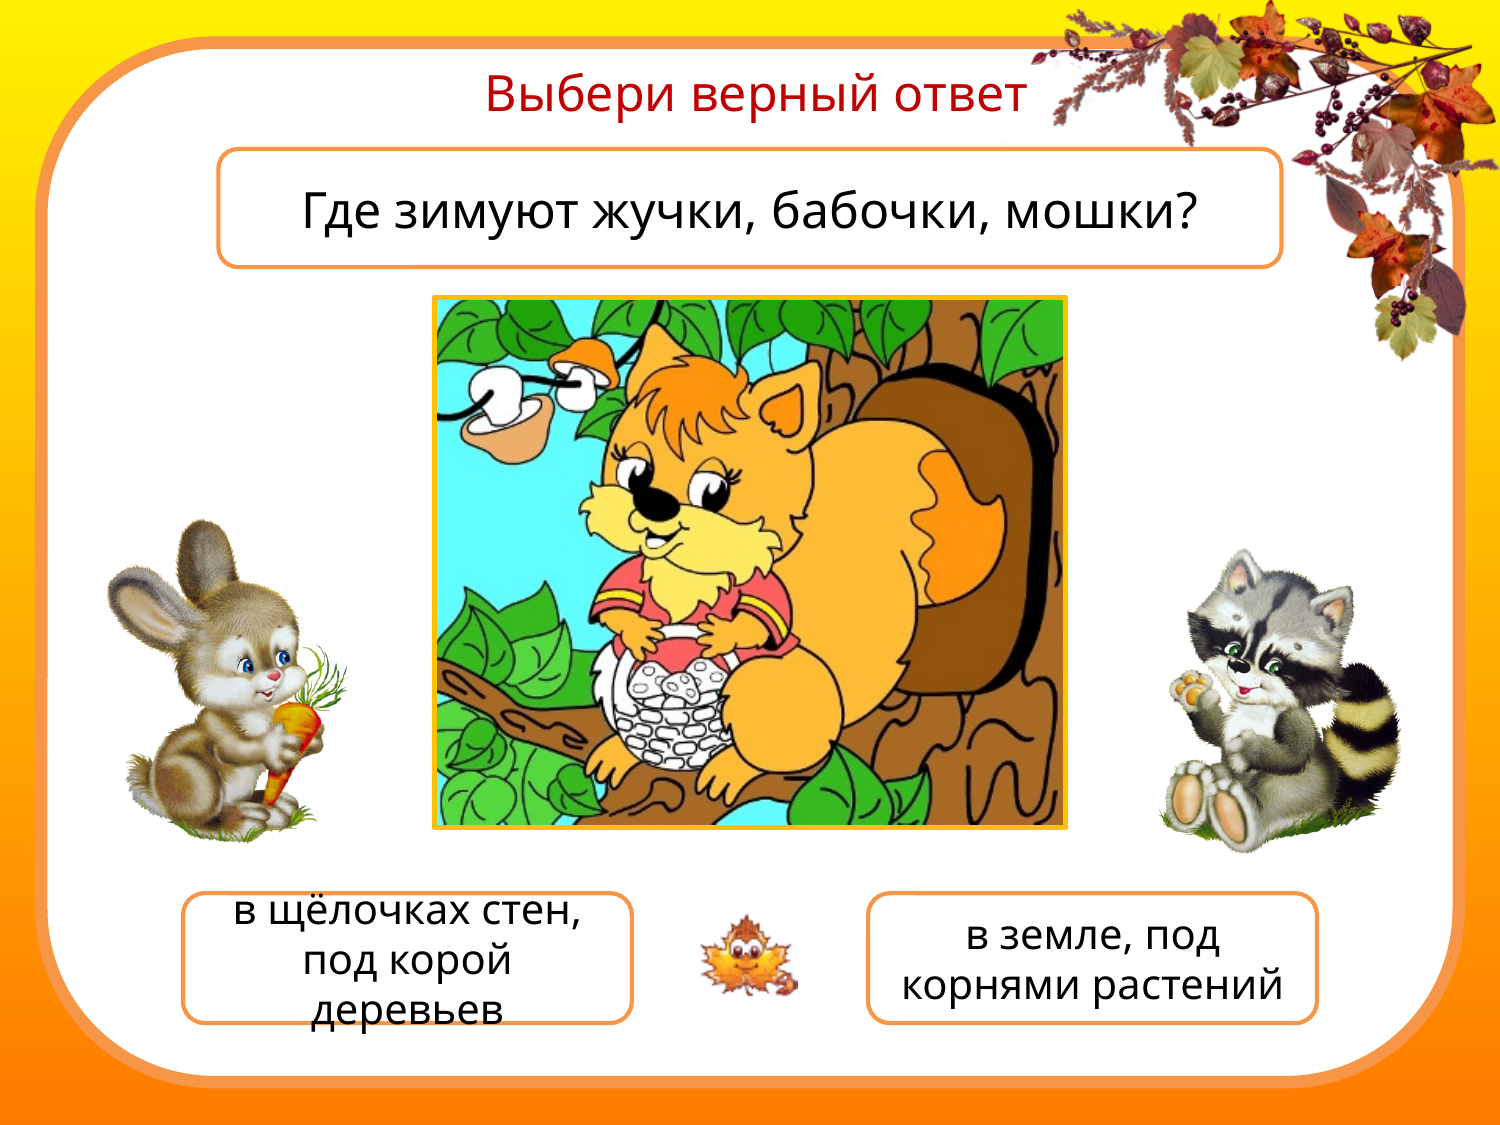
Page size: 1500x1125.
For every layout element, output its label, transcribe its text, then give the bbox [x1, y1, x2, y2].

text_box в земле, под корнями растений [865, 891, 1320, 1026]
text_box в щёлочках стен, под корой деревьев [180, 891, 634, 1026]
picture [1001, 0, 1500, 362]
text_box Где зимуют жучки, бабочки, мошки? [216, 146, 1284, 270]
text_box Выбери верный ответ [469, 54, 1043, 130]
picture [690, 904, 798, 999]
picture [436, 299, 1064, 826]
picture [100, 514, 358, 848]
picture [1151, 538, 1407, 860]
